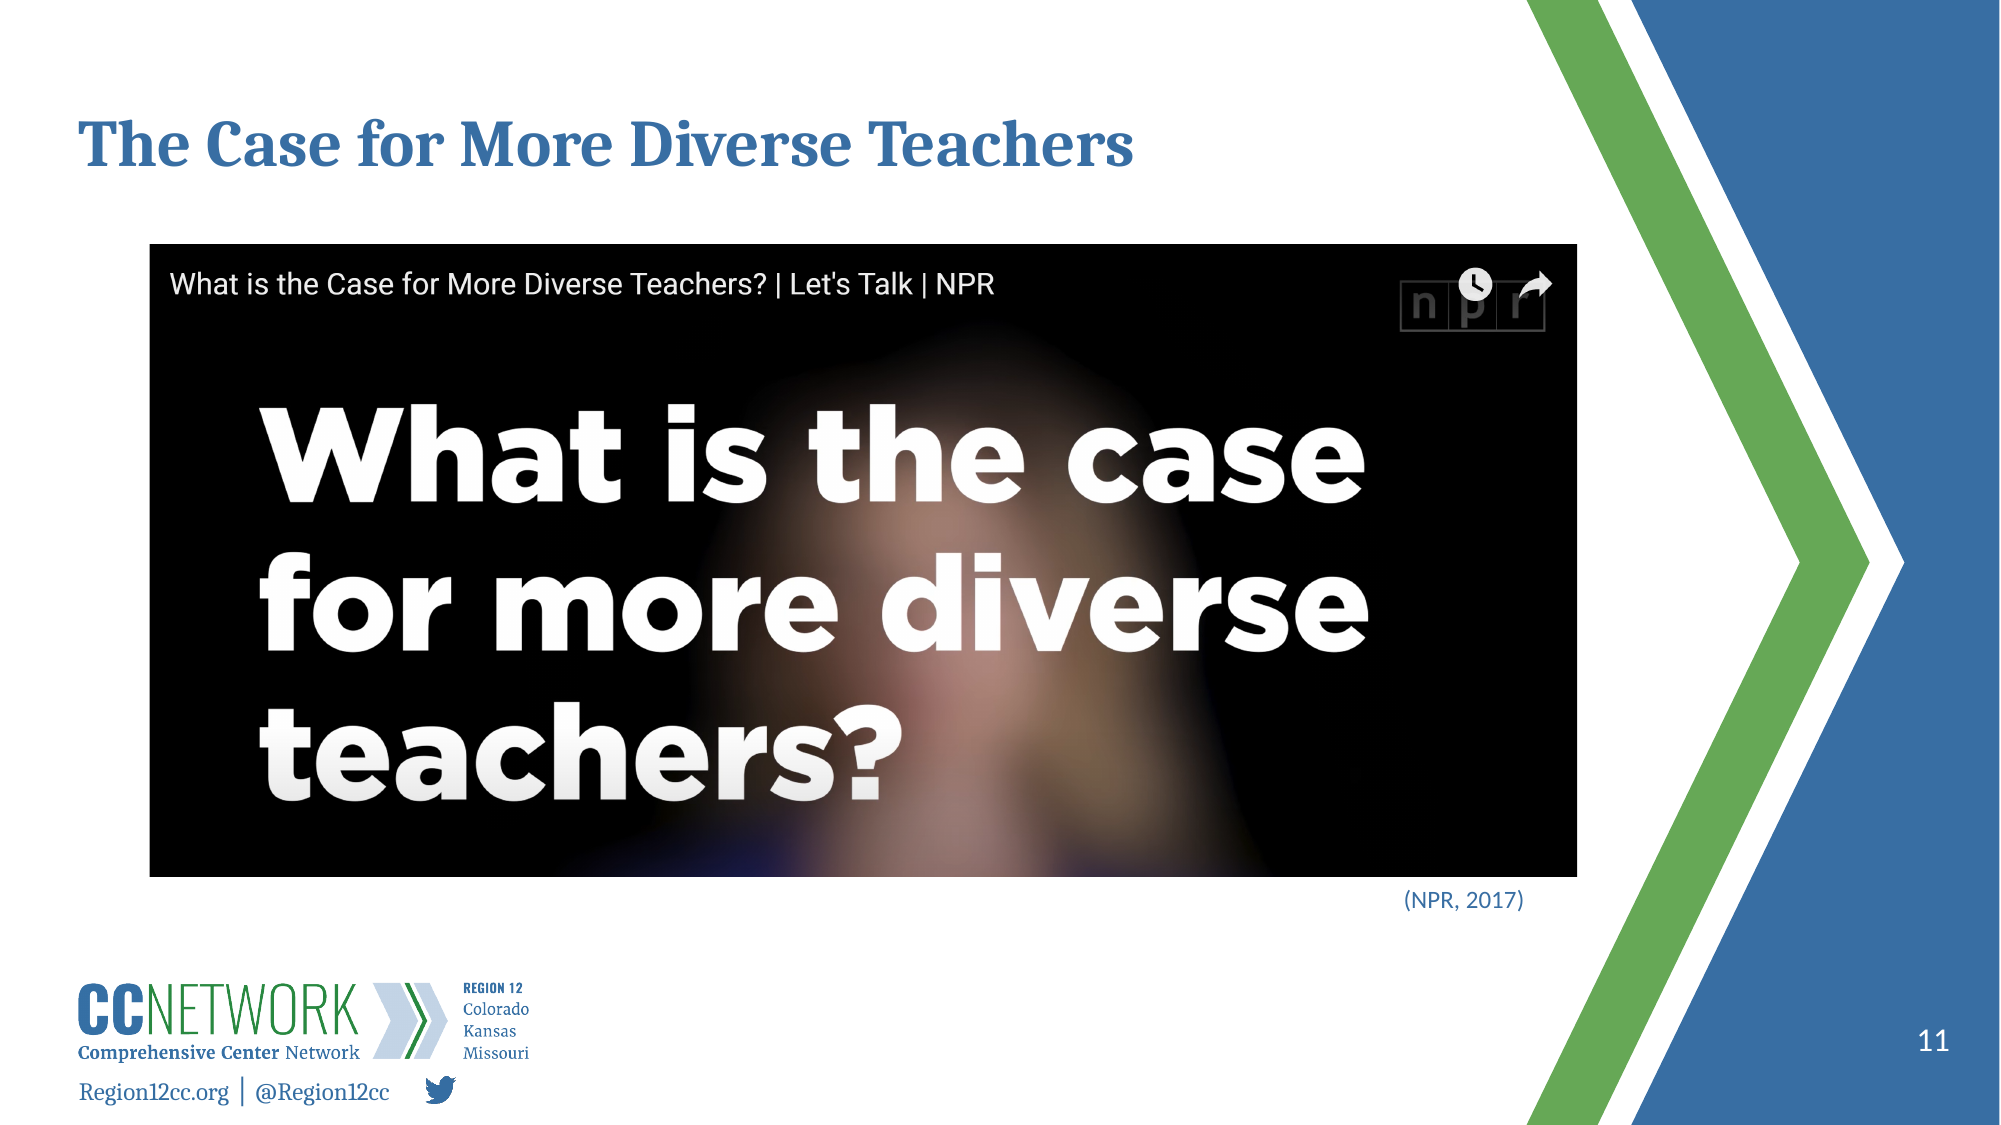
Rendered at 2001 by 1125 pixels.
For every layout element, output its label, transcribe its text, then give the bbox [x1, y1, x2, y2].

title The Case for More Diverse Teachers [78, 98, 1527, 180]
picture [424, 1076, 456, 1104]
picture [149, 243, 1578, 877]
text_box (NPR, 2017) [149, 884, 1540, 922]
picture [78, 982, 529, 1063]
slide_number 11 [1801, 1012, 1950, 1058]
